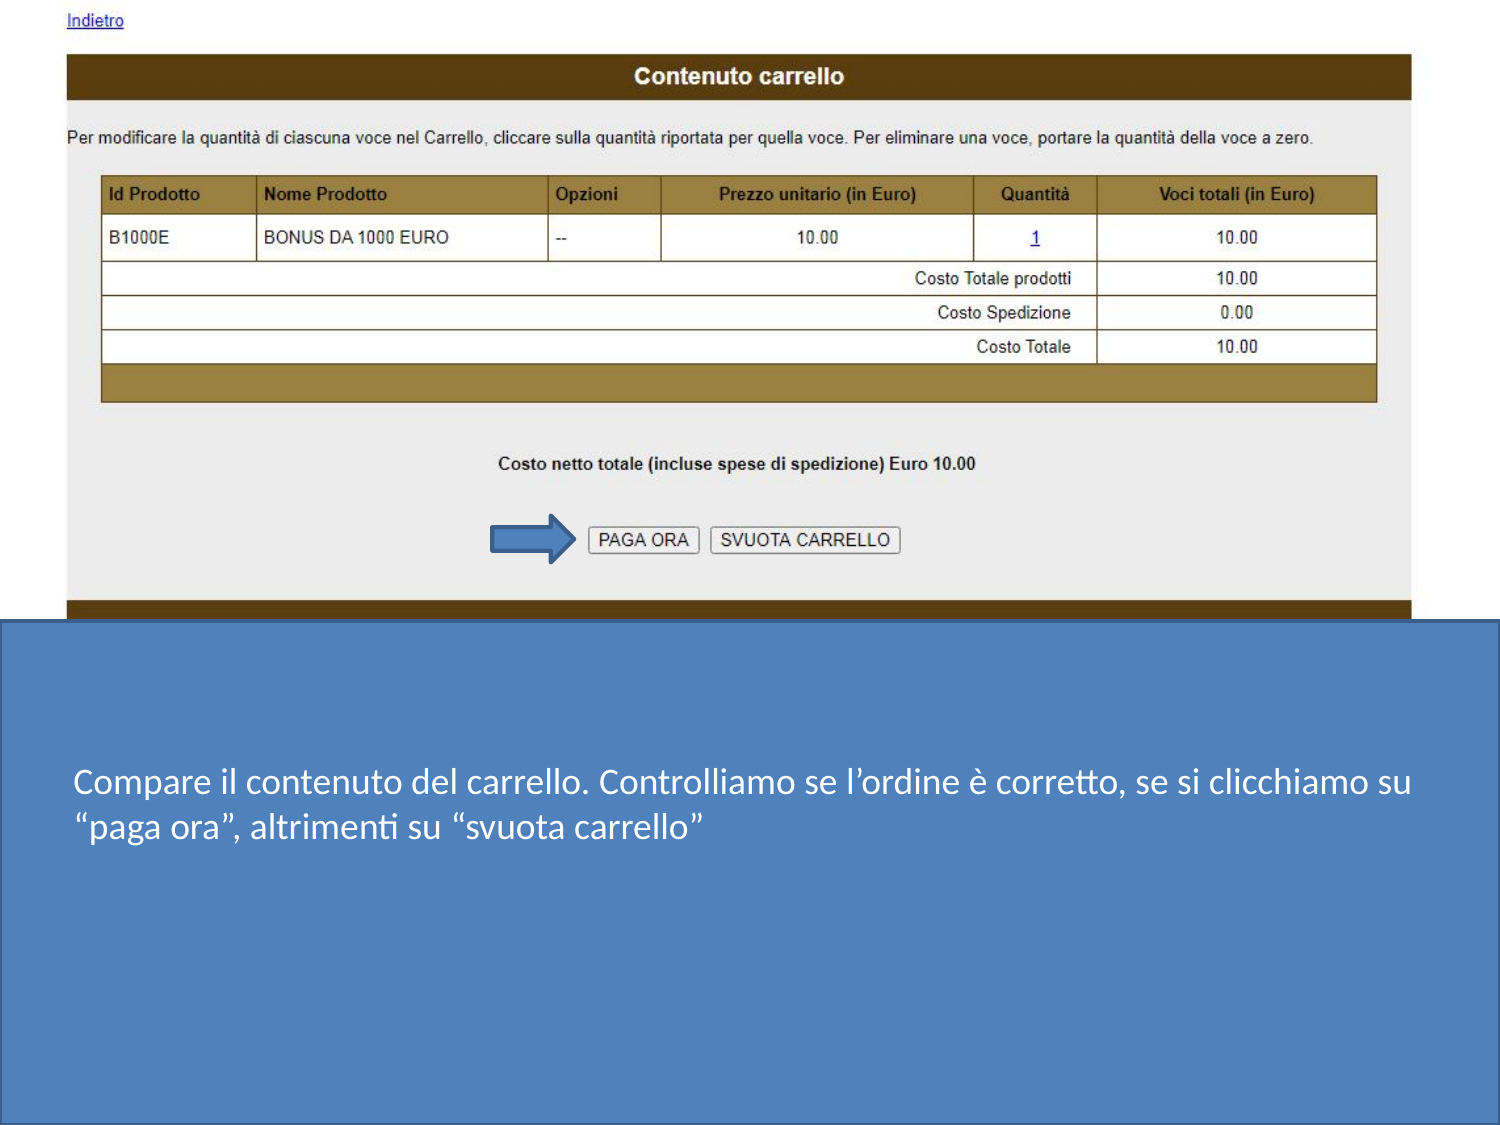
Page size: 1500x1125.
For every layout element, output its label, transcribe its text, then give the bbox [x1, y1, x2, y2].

text_box Compare il contenuto del carrello. Controlliamo se l’ordine è corretto, se si clicchiamo su “paga ora”, altrimenti su “svuota carrello” [58, 749, 1430, 855]
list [0, 0, 1500, 645]
text_box [0, 652, 1500, 1125]
